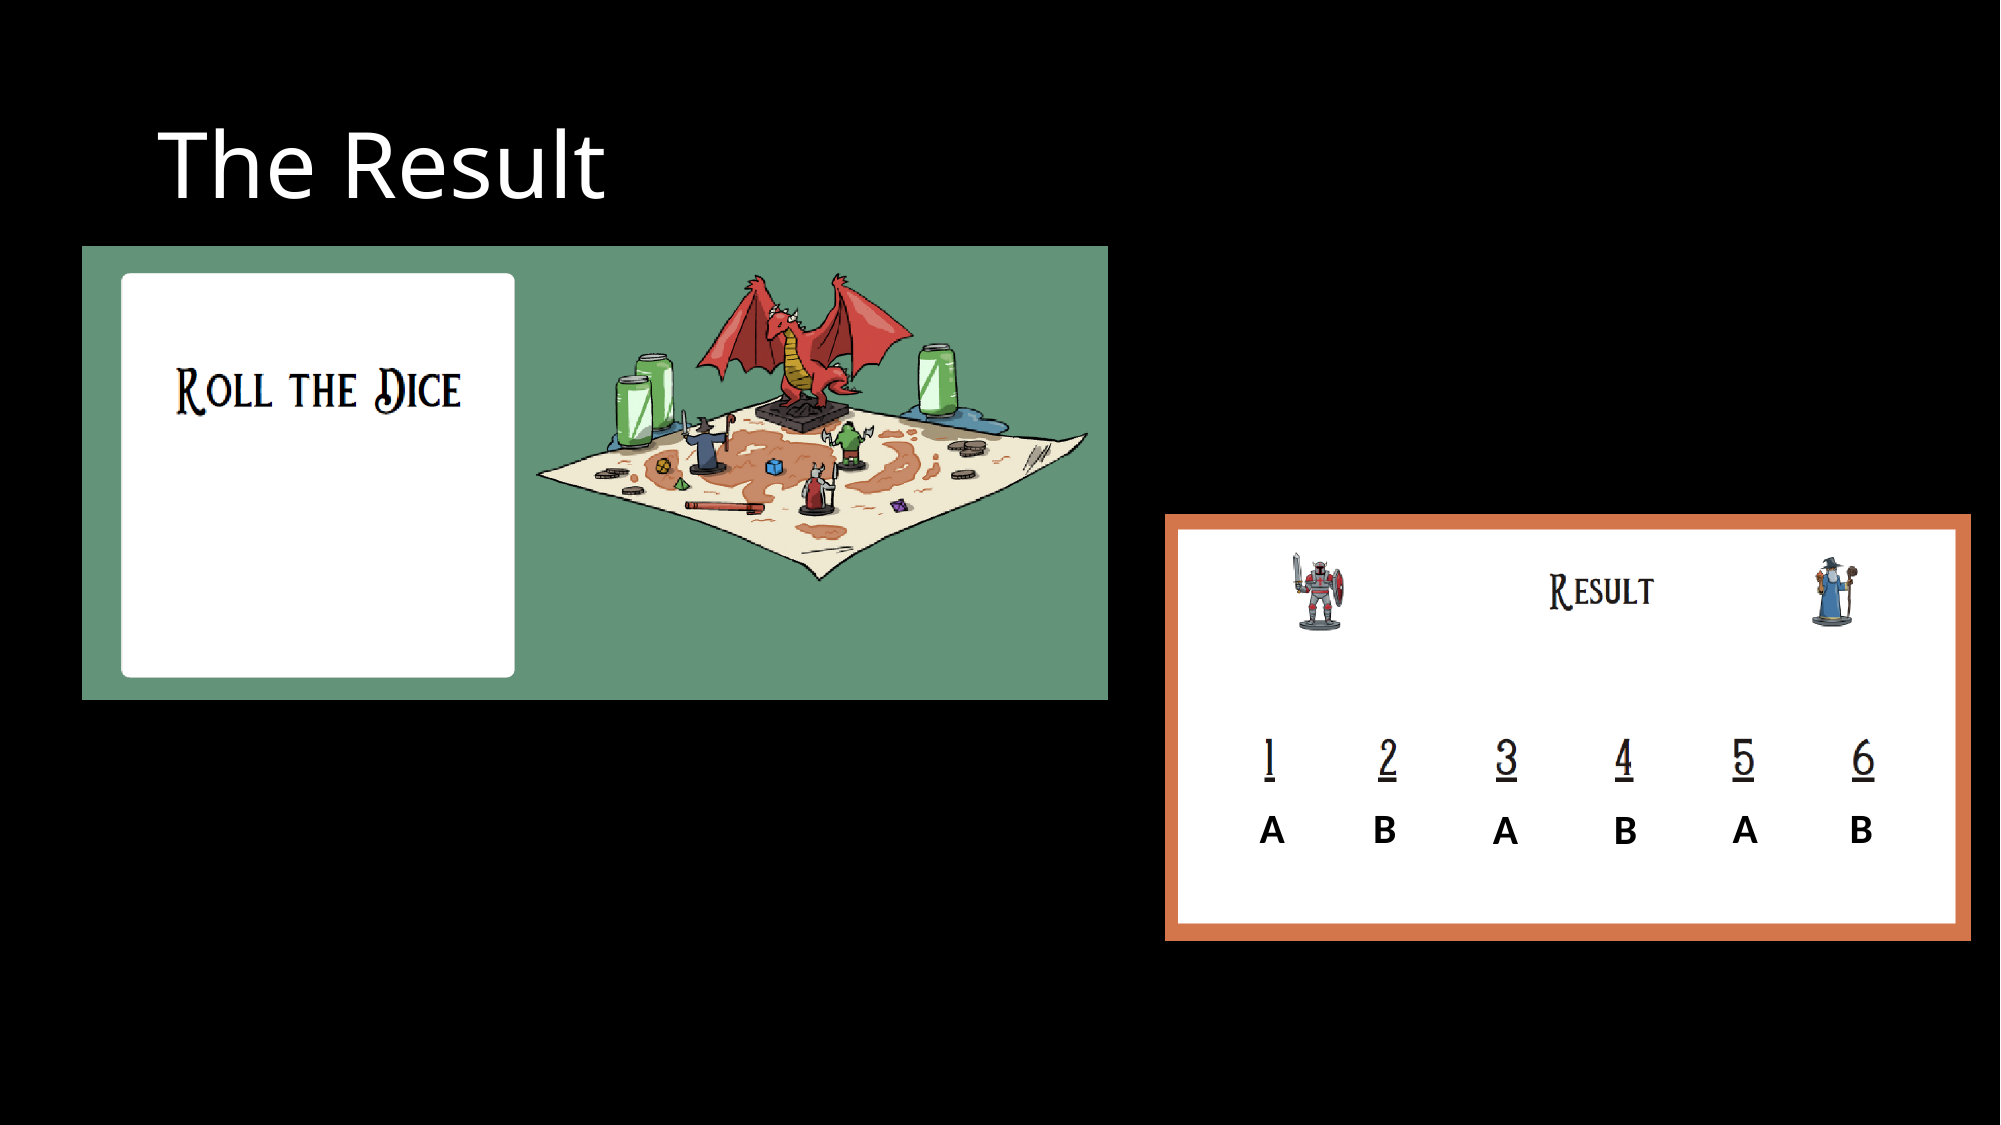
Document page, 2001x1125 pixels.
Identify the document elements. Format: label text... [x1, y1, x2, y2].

picture [82, 246, 1108, 700]
picture [1165, 514, 1971, 941]
title The Result [137, 59, 1863, 278]
